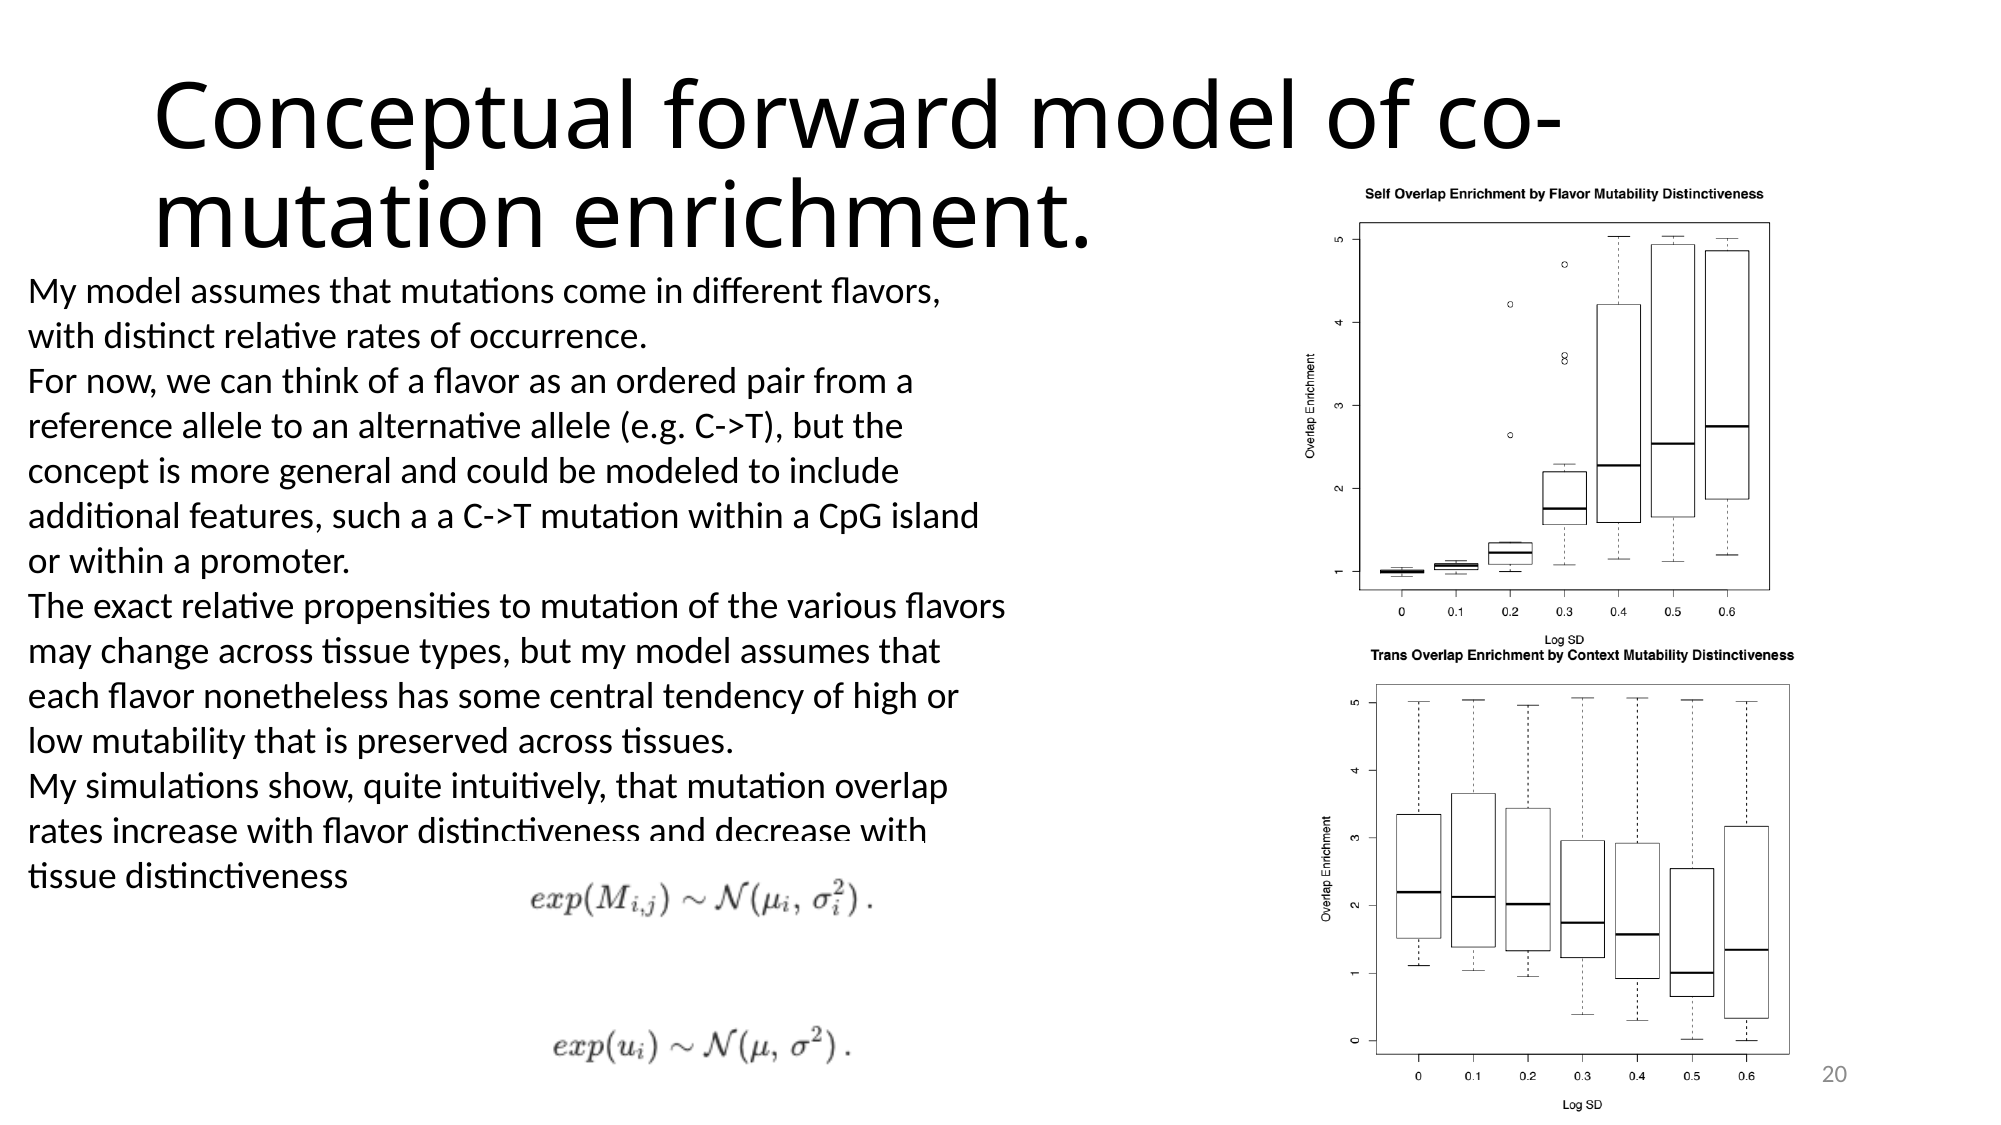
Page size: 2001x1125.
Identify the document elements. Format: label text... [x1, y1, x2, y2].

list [1301, 164, 1797, 660]
text_box My model assumes that mutations come in different flavors, with distinct relative rates of occurrence. For now, we can think of a flavor as an ordered pair from a reference allele to an alternative allele (e.g. C->T), but the concept is more general and could be modeled to include additional features, such a a C->T mutation within a CpG island or within a promoter. The exact relative propensities to mutation of the various flavors may change across tissue types, but my model assumes that each flavor nonetheless has some central tendency of high or low mutability that is preserved across tissues. My simulations show, quite intuitively, that mutation overlap rates increase with flavor distinctiveness and decrease with tissue distinctiveness [13, 258, 1030, 994]
picture [495, 841, 924, 1125]
picture [1317, 625, 1818, 1125]
slide_number 20 [1818, 1042, 1863, 1103]
title Conceptual forward model of co-mutation enrichment. [137, 59, 1863, 278]
